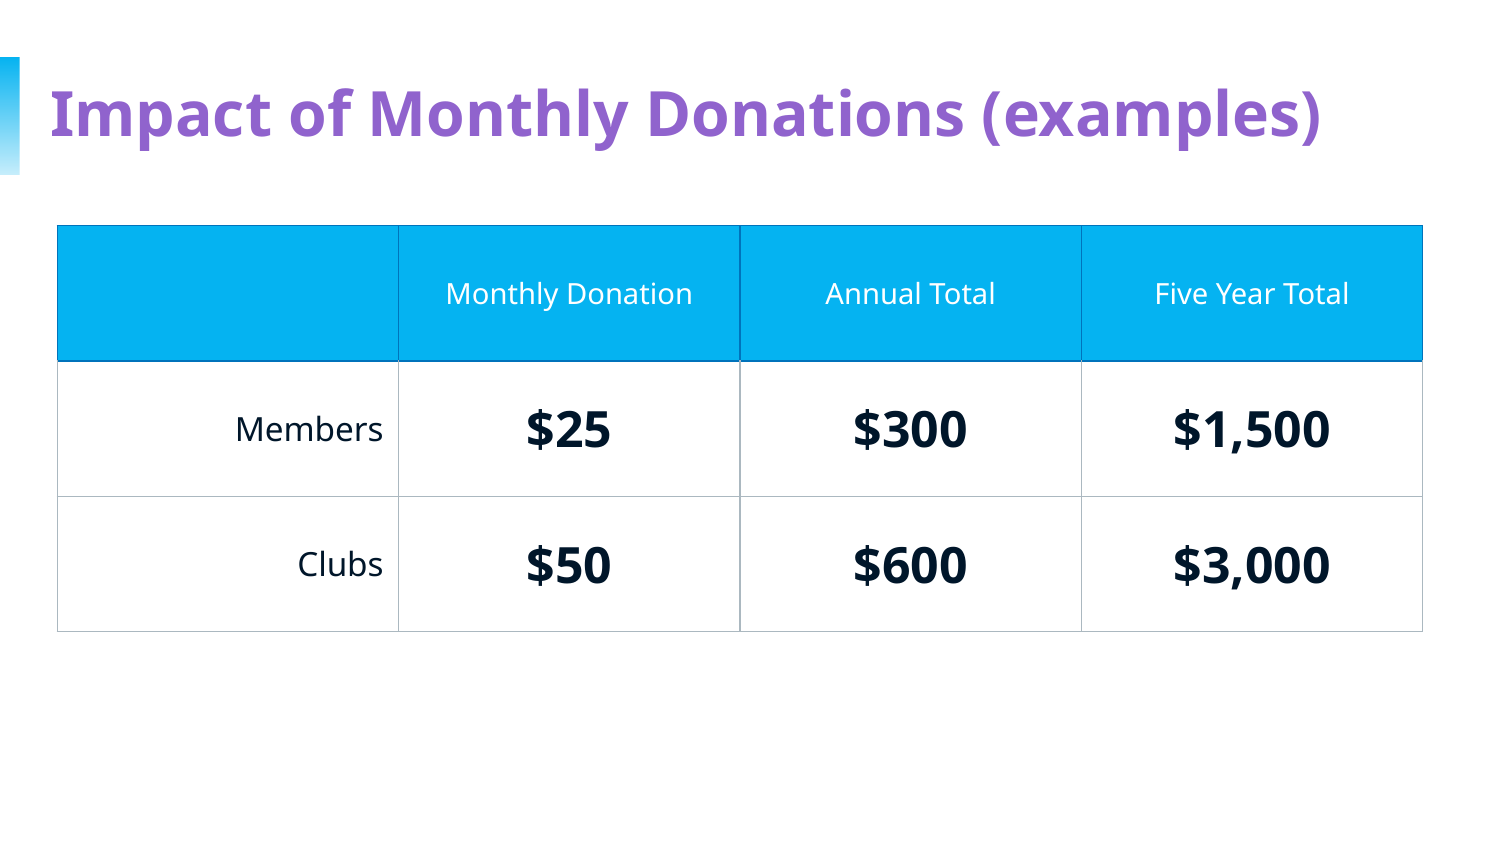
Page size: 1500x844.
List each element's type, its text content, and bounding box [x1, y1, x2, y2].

table_header Monthly Donation [399, 226, 739, 360]
table_cell $300 [741, 362, 1081, 496]
table_cell $25 [399, 362, 739, 496]
table_cell $3,000 [1082, 497, 1422, 631]
table_cell Members [58, 362, 398, 496]
table_cell $600 [741, 497, 1081, 631]
table_header [58, 226, 398, 360]
table_header Five Year Total [1082, 226, 1422, 360]
table_cell Clubs [58, 497, 398, 631]
table_header Annual Total [741, 226, 1081, 360]
title Impact of Monthly Donations (examples) [50, 58, 1441, 175]
table_cell $1,500 [1082, 362, 1422, 496]
table_cell $50 [399, 497, 739, 631]
